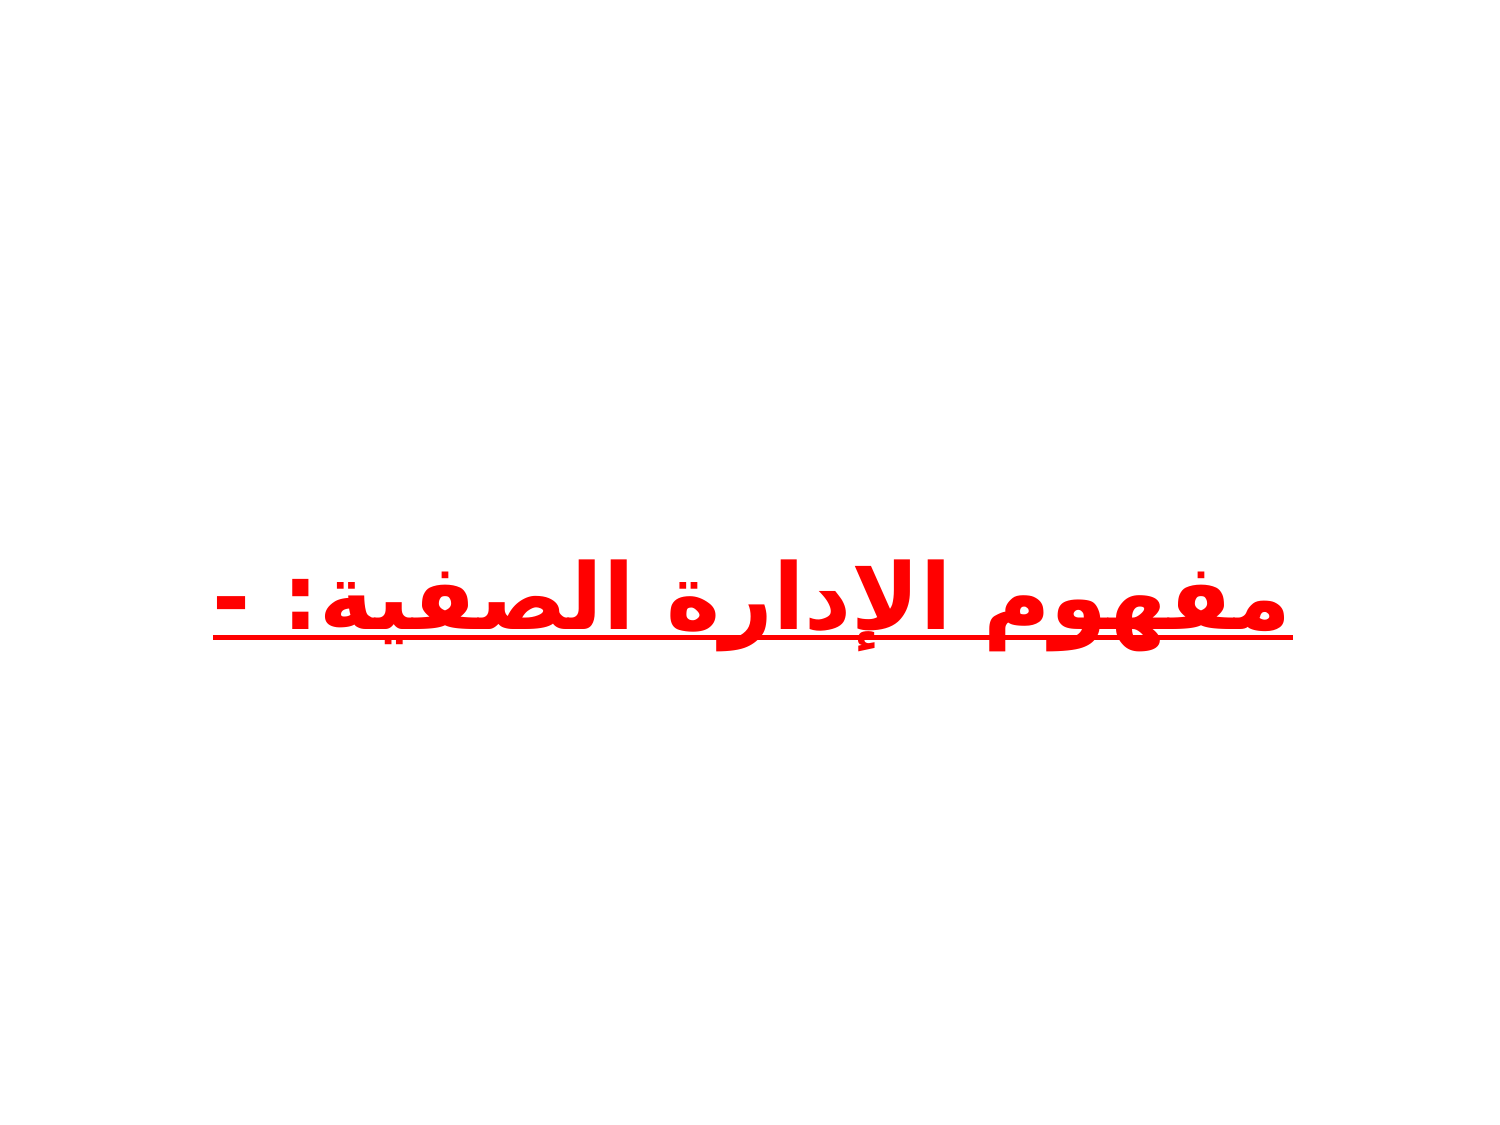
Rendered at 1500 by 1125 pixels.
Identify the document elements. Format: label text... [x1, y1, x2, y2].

title مفهوم الإدارة الصفية: - [77, 498, 1428, 687]
